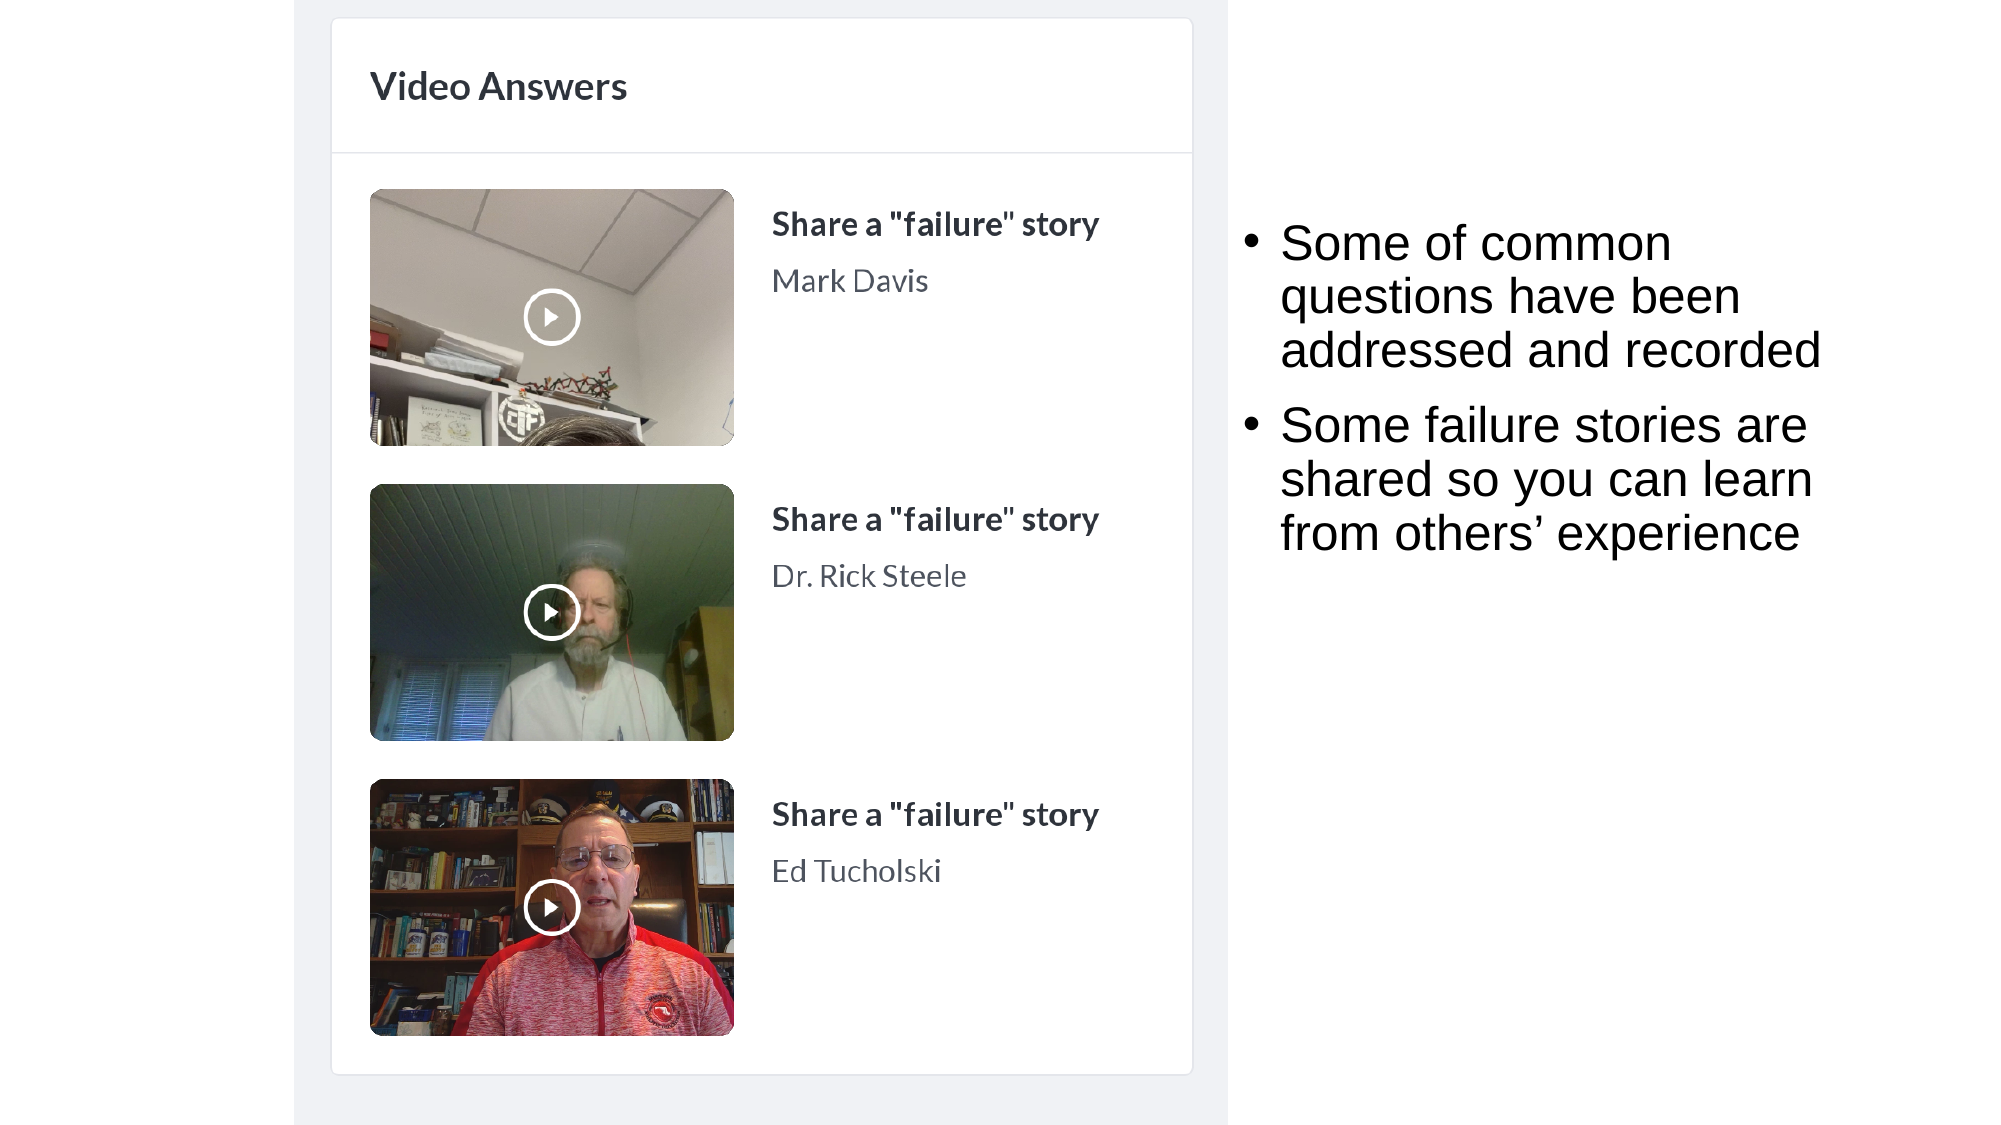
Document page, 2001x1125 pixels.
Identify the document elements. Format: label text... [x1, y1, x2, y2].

text_box Some of common questions have been addressed and recorded Some failure stories are shared so you can learn from others’ experience [1232, 209, 1861, 736]
picture [293, 0, 1229, 1125]
